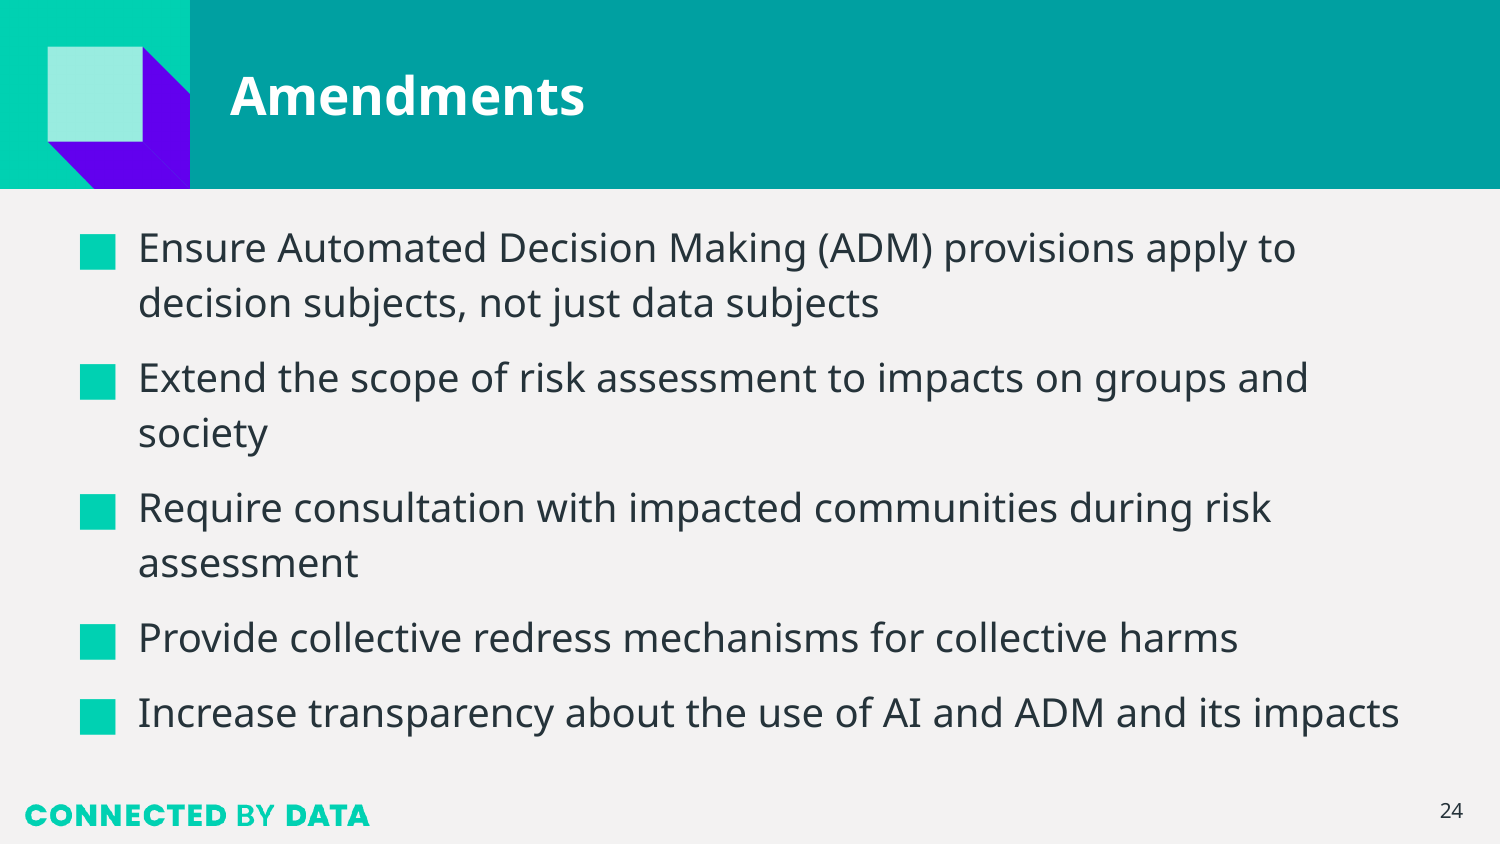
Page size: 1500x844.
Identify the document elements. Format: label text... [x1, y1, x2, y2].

picture [0, 0, 190, 190]
title Amendments [215, 47, 1444, 142]
slide_number ‹#› [1388, 779, 1479, 844]
list Ensure Automated Decision Making (ADM) provisions apply to decision subjects, not just data subjects Extend the scope of risk assessment to impacts on groups and society Require consultation with impacted communities during risk assessment Provide collective redress mechanisms for collective harms Increase transparency about the use of AI and ADM and its impacts [45, 200, 1444, 793]
picture [24, 799, 371, 844]
